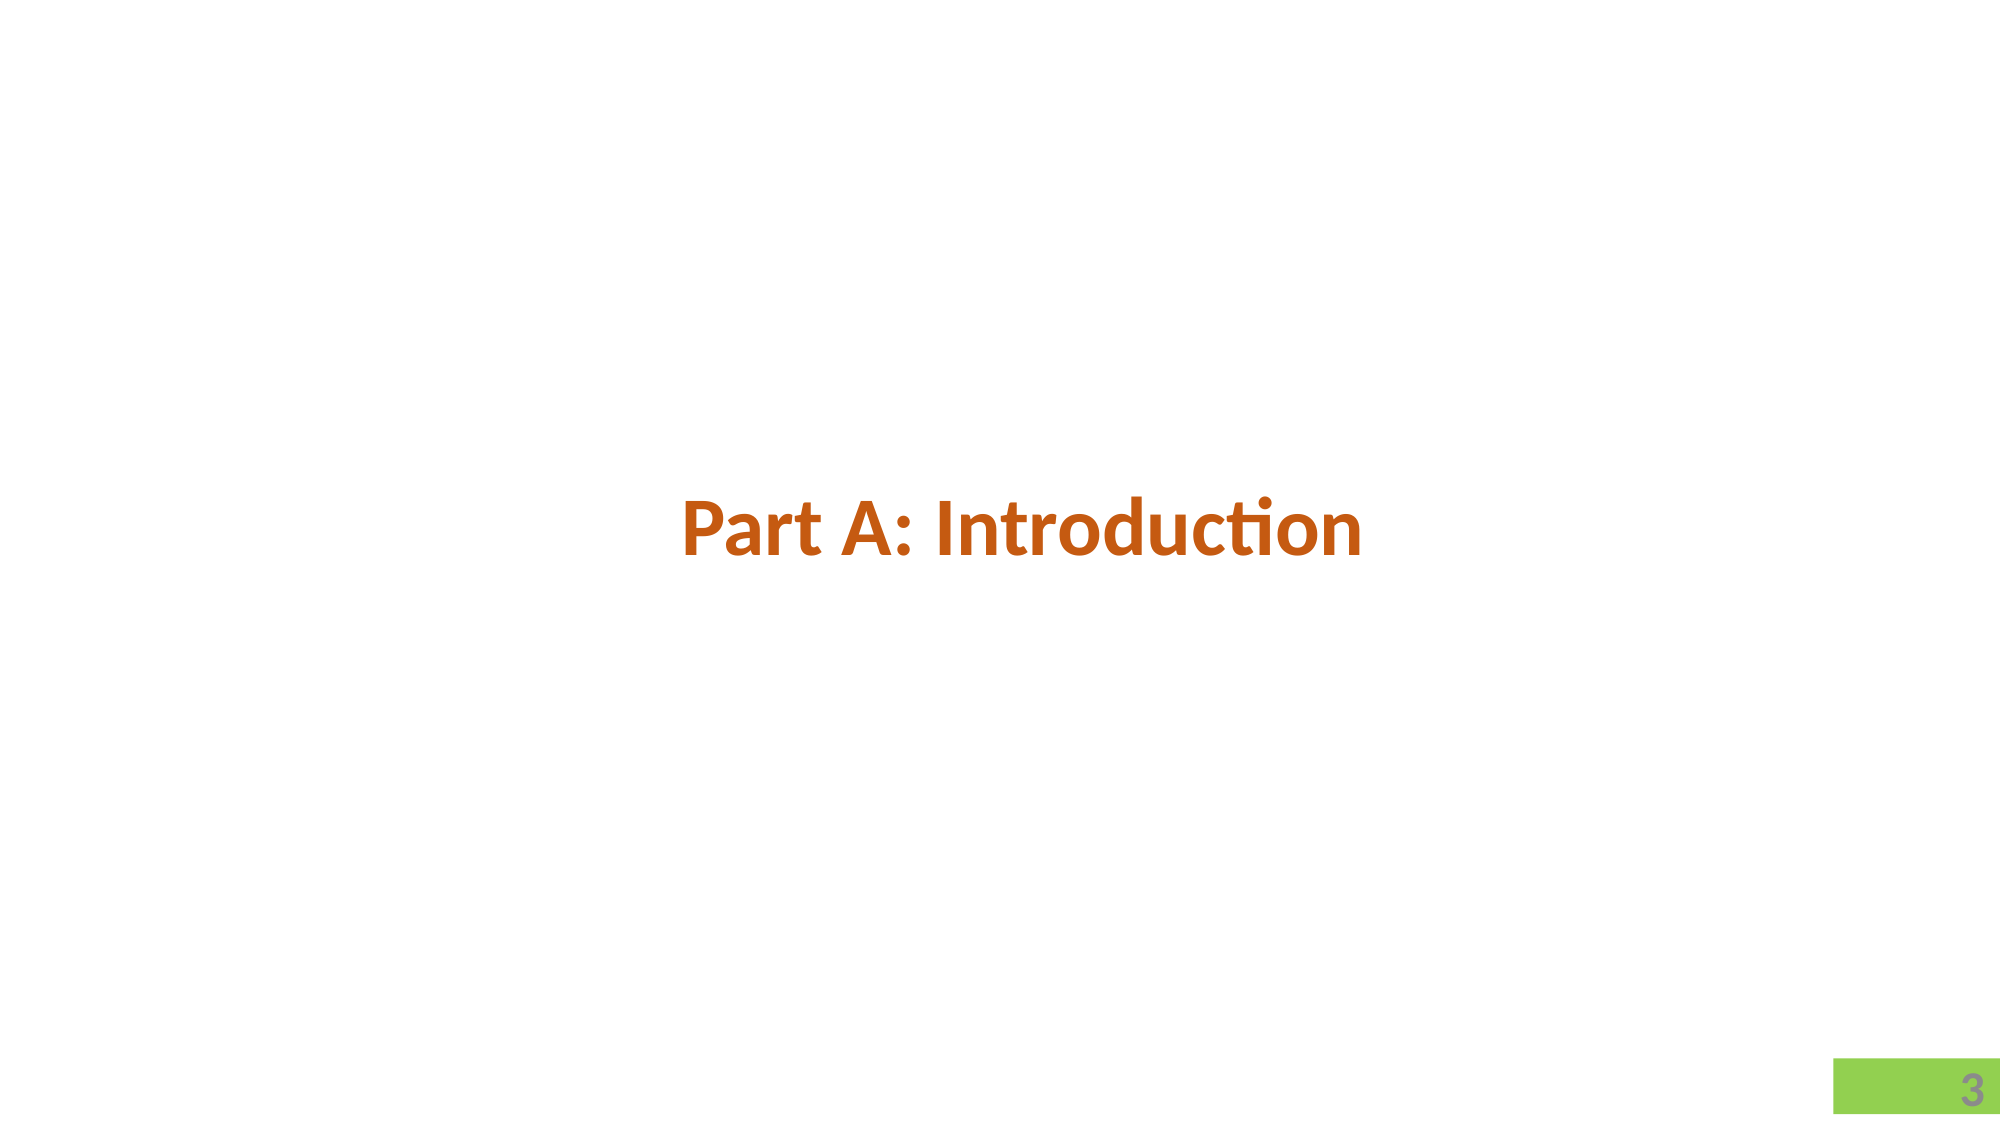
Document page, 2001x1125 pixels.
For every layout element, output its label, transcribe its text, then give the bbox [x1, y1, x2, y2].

slide_number 3 [1833, 1058, 2000, 1115]
title Part A: Introduction [160, 419, 1886, 638]
